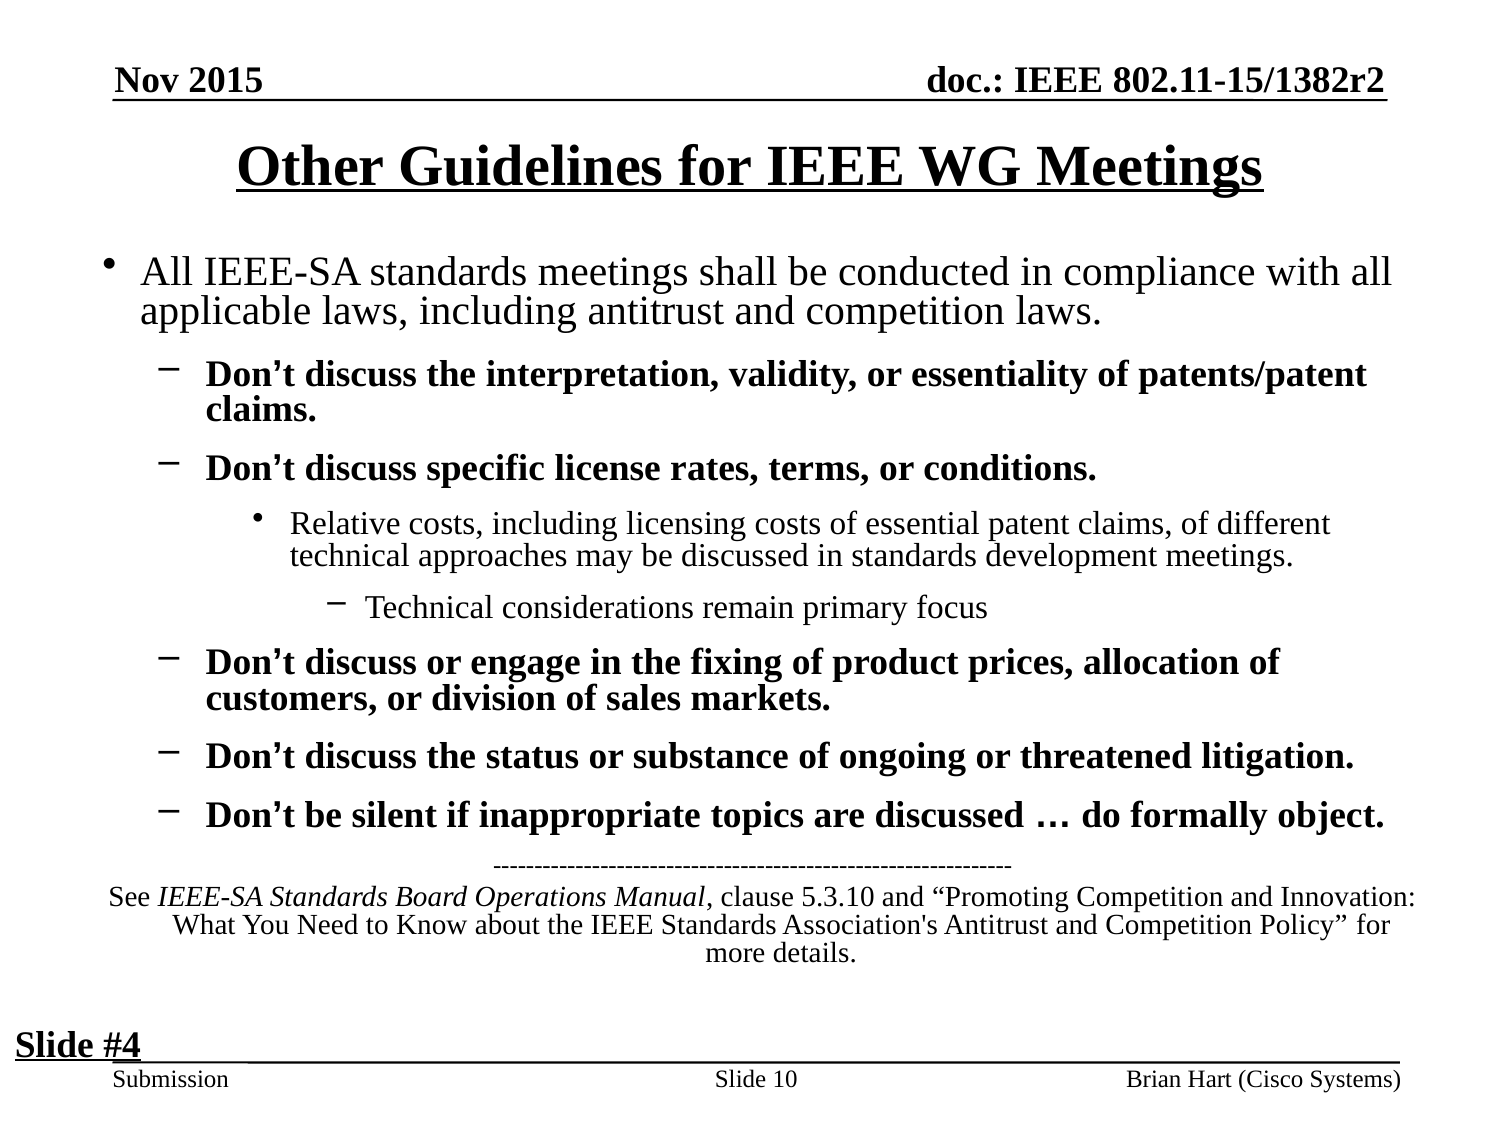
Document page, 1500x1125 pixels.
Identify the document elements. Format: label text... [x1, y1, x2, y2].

slide_number Slide 10 [712, 1061, 800, 1093]
title Other Guidelines for IEEE WG Meetings [112, 112, 1388, 213]
footer Brian Hart (Cisco Systems) [1122, 1061, 1402, 1093]
text_box Slide #4 [0, 1012, 157, 1073]
text_box All IEEE-SA standards meetings shall be conducted in compliance with all applicable laws, including antitrust and competition laws. Don’t discuss the interpretation, validity, or essentiality of patents/patent claims. Don’t discuss specific license rates, terms, or conditions. Relative costs, including licensing costs of essential patent claims, of different technical approaches may be discussed in standards development meetings. Technical considerations remain primary focus Don’t discuss or engage in the fixing of product prices, allocation of customers, or division of sales markets. Don’t discuss the status or substance of ongoing or threatened litigation. Don’t be silent if inappropriate topics are discussed … do formally object. --------------------------------------------------------------- See IEEE-SA Standards Board Operations Manual, clause 5.3.10 and “Promoting Competition and Innovation: What You Need to Know about the IEEE Standards Association's Antitrust and Competition Policy” for more details. [87, 224, 1438, 975]
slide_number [114, 54, 265, 101]
